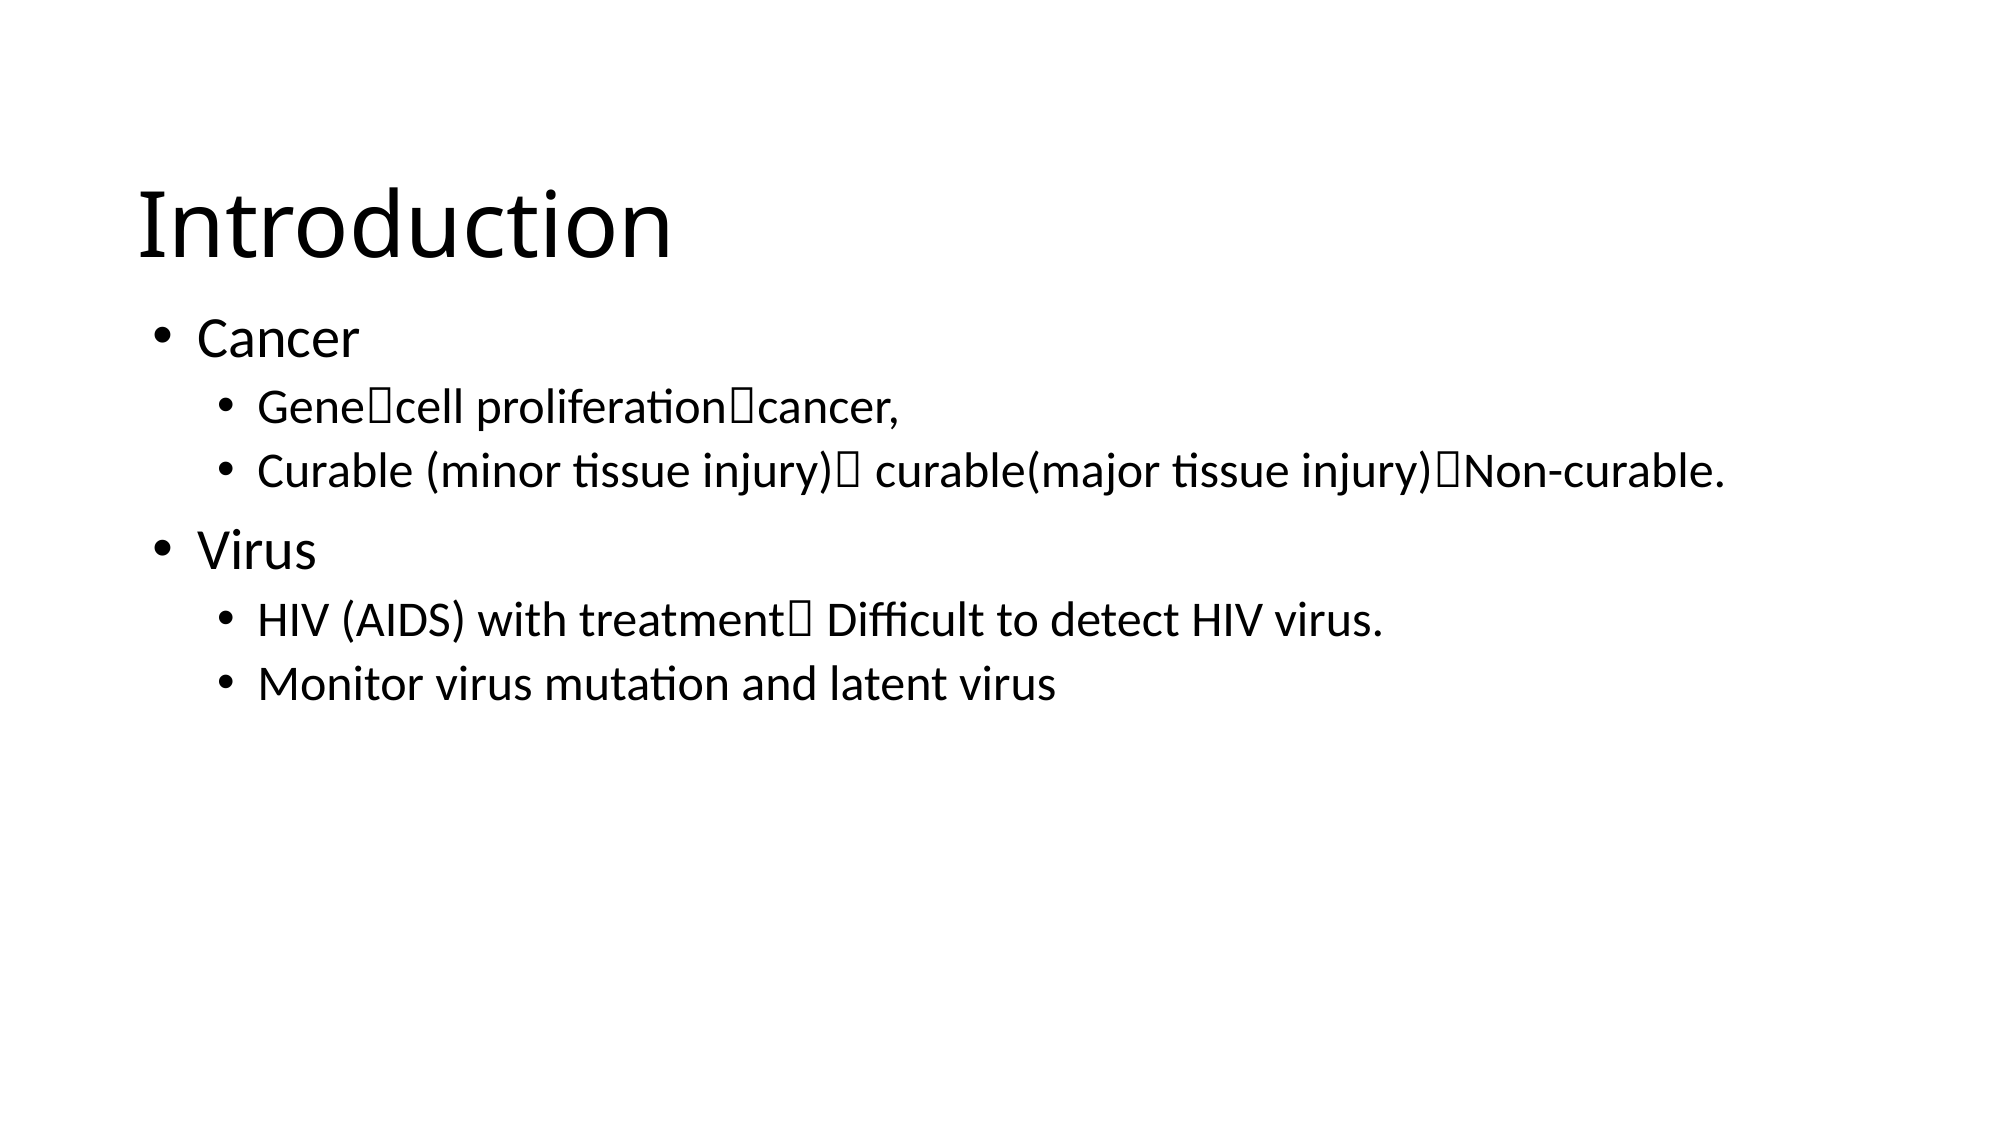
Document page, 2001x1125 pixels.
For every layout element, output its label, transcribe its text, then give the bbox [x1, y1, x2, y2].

title Introduction [137, 59, 1863, 278]
list Cancer Genecell proliferationcancer, Curable (minor tissue injury) curable(major tissue injury)Non-curable. Virus HIV (AIDS) with treatment Difficult to detect HIV virus. Monitor virus mutation and latent virus [137, 299, 1863, 1014]
